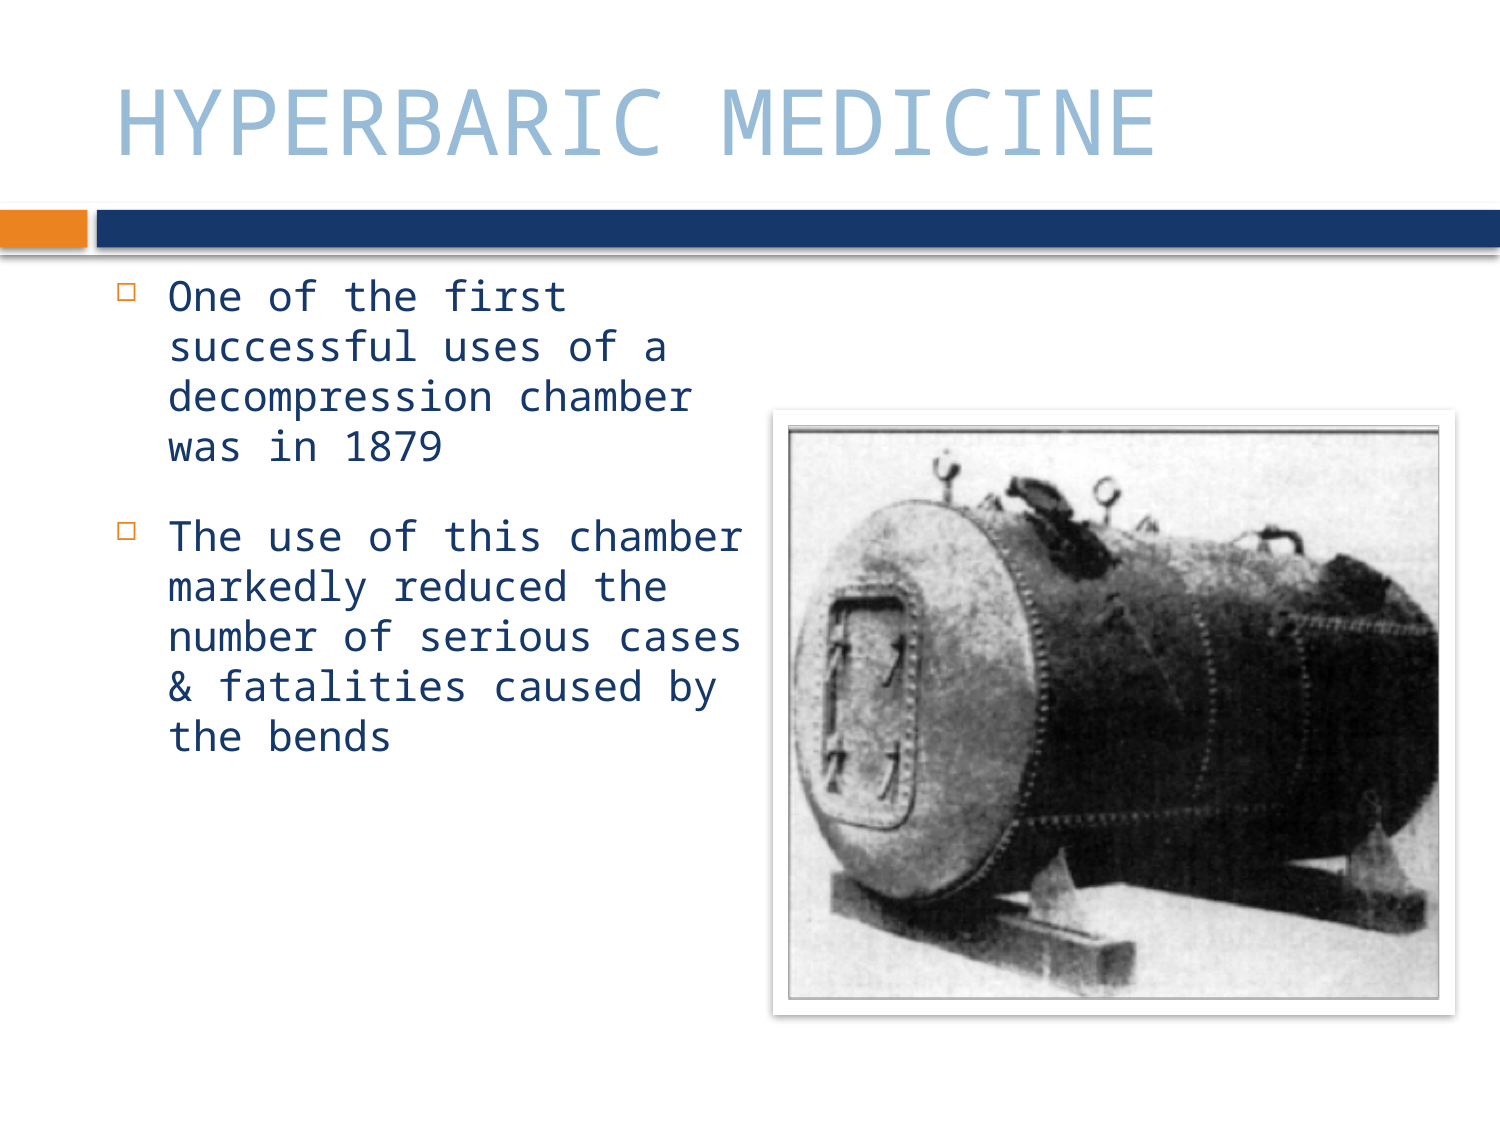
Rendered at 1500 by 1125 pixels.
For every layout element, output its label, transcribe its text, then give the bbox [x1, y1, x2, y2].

title HYPERBARIC MEDICINE [100, 37, 1439, 201]
picture [787, 424, 1441, 1001]
list One of the first successful uses of a decompression chamber was in 1879 The use of this chamber markedly reduced the number of serious cases & fatalities caused by the bends [100, 262, 788, 1001]
